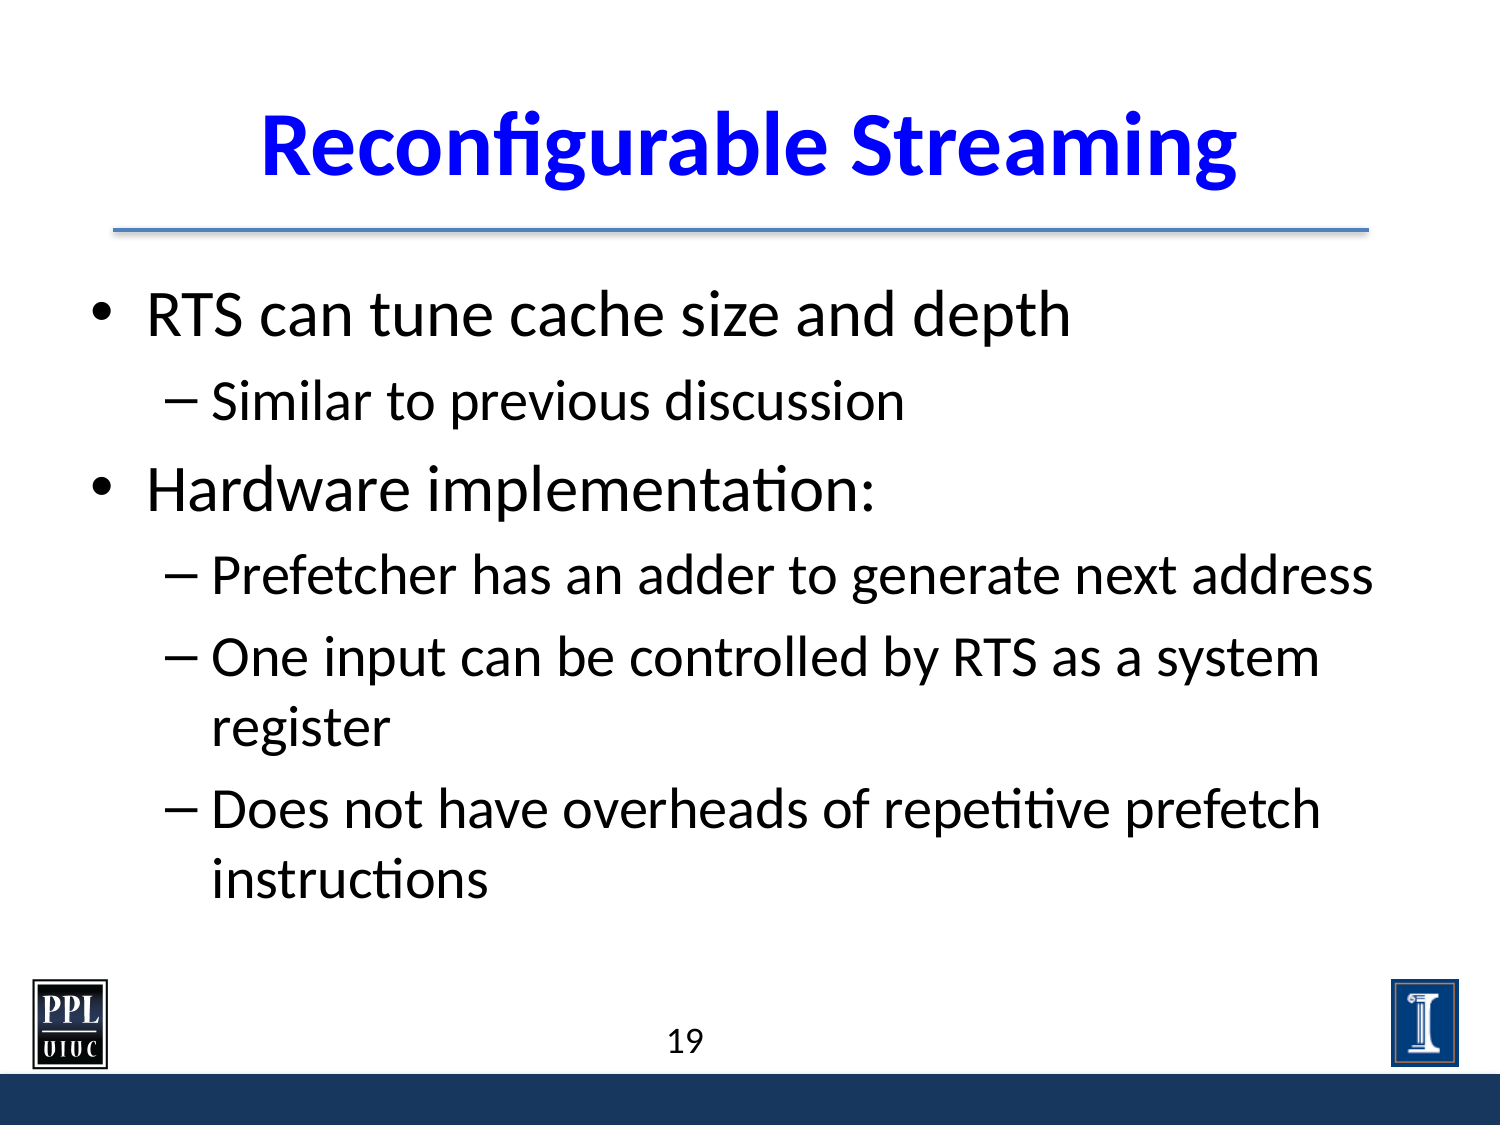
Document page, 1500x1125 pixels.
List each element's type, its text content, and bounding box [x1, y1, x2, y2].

list RTS can tune cache size and depth Similar to previous discussion Hardware implementation: Prefetcher has an adder to generate next address One input can be controlled by RTS as a system register Does not have overheads of repetitive prefetch instructions [75, 262, 1425, 1005]
title Reconfigurable Streaming [75, 45, 1425, 233]
picture [1391, 979, 1459, 1067]
picture [25, 972, 114, 1075]
